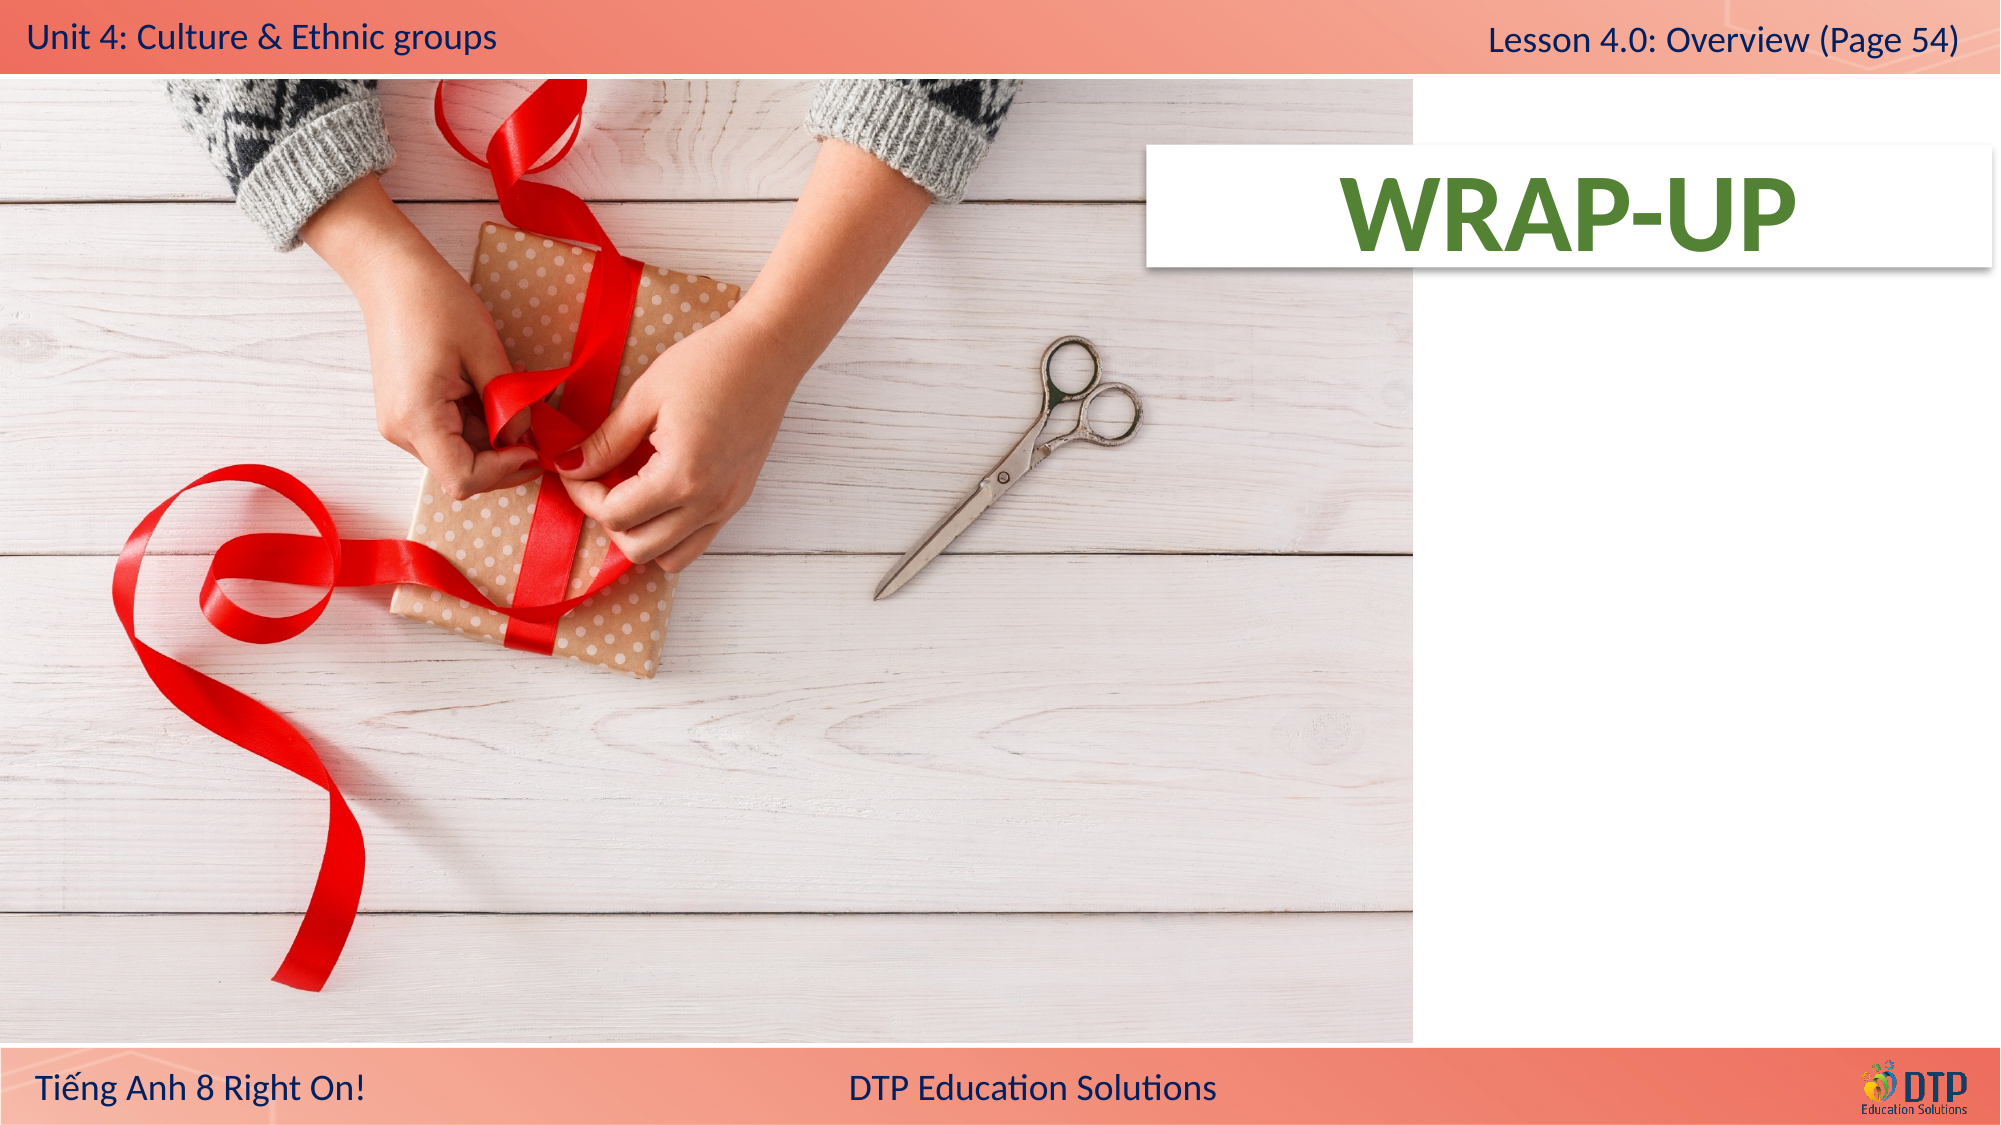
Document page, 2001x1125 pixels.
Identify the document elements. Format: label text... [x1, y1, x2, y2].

picture [0, 0, 2000, 74]
picture [0, 79, 1413, 1043]
text_box WRAP-UP [1413, 144, 1993, 268]
picture [2, 1048, 1999, 1124]
